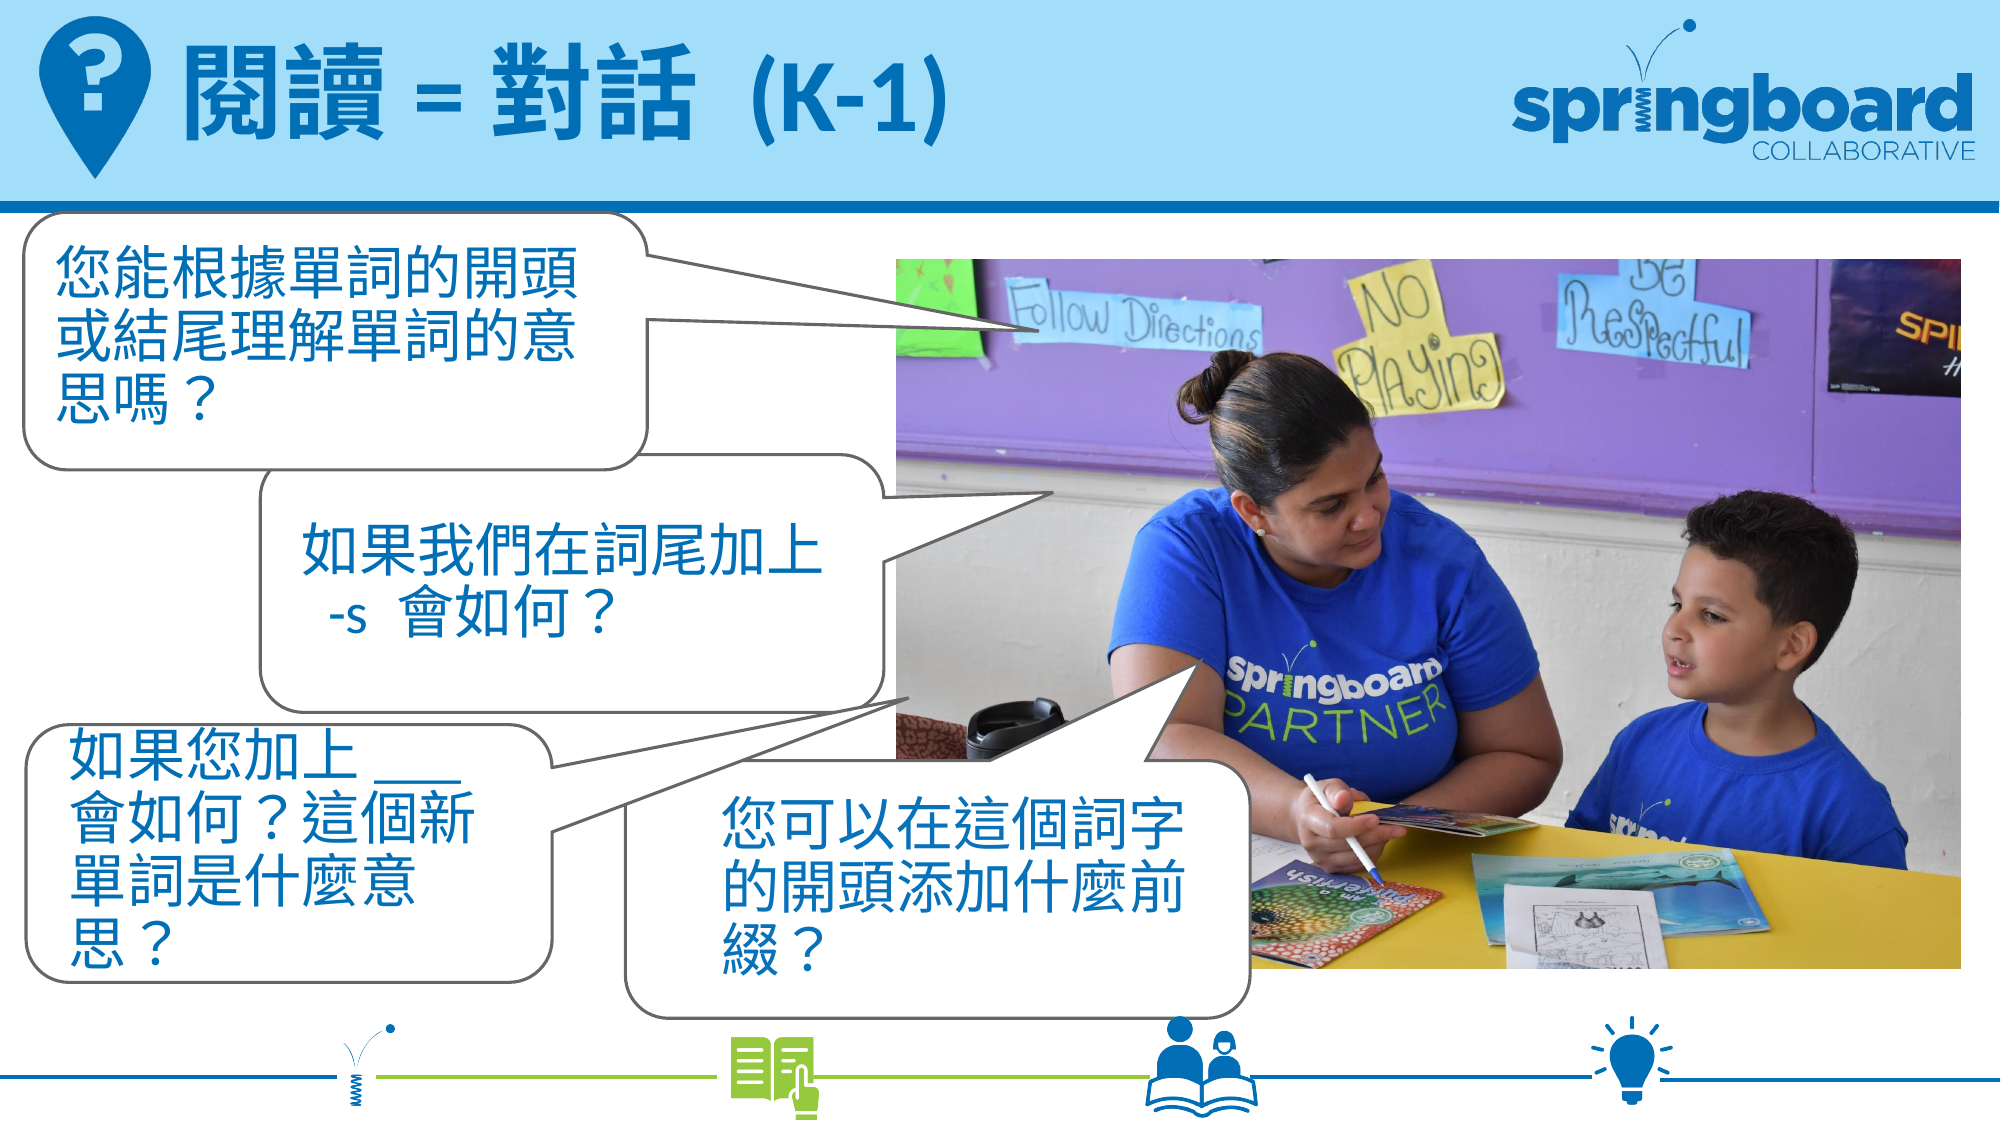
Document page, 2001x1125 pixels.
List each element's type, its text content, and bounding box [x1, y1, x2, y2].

picture [1591, 1016, 1673, 1105]
title 閱讀=對話 (K-1) [134, 0, 2000, 196]
list 您可以在這個詞字的開頭添加什麼前綴？ [668, 775, 1211, 1004]
picture [896, 259, 1961, 969]
list 您能根據單詞的開頭或結尾理解單詞的意思嗎？ [39, 237, 612, 440]
picture [343, 1024, 395, 1106]
list 如果我們在詞尾加上 -s 會如何？ [286, 482, 859, 686]
picture [731, 1037, 819, 1120]
picture [39, 13, 152, 180]
picture [1145, 1016, 1258, 1118]
list 如果您加上___會如何？這個新單詞是什麼意思？ [52, 737, 526, 966]
